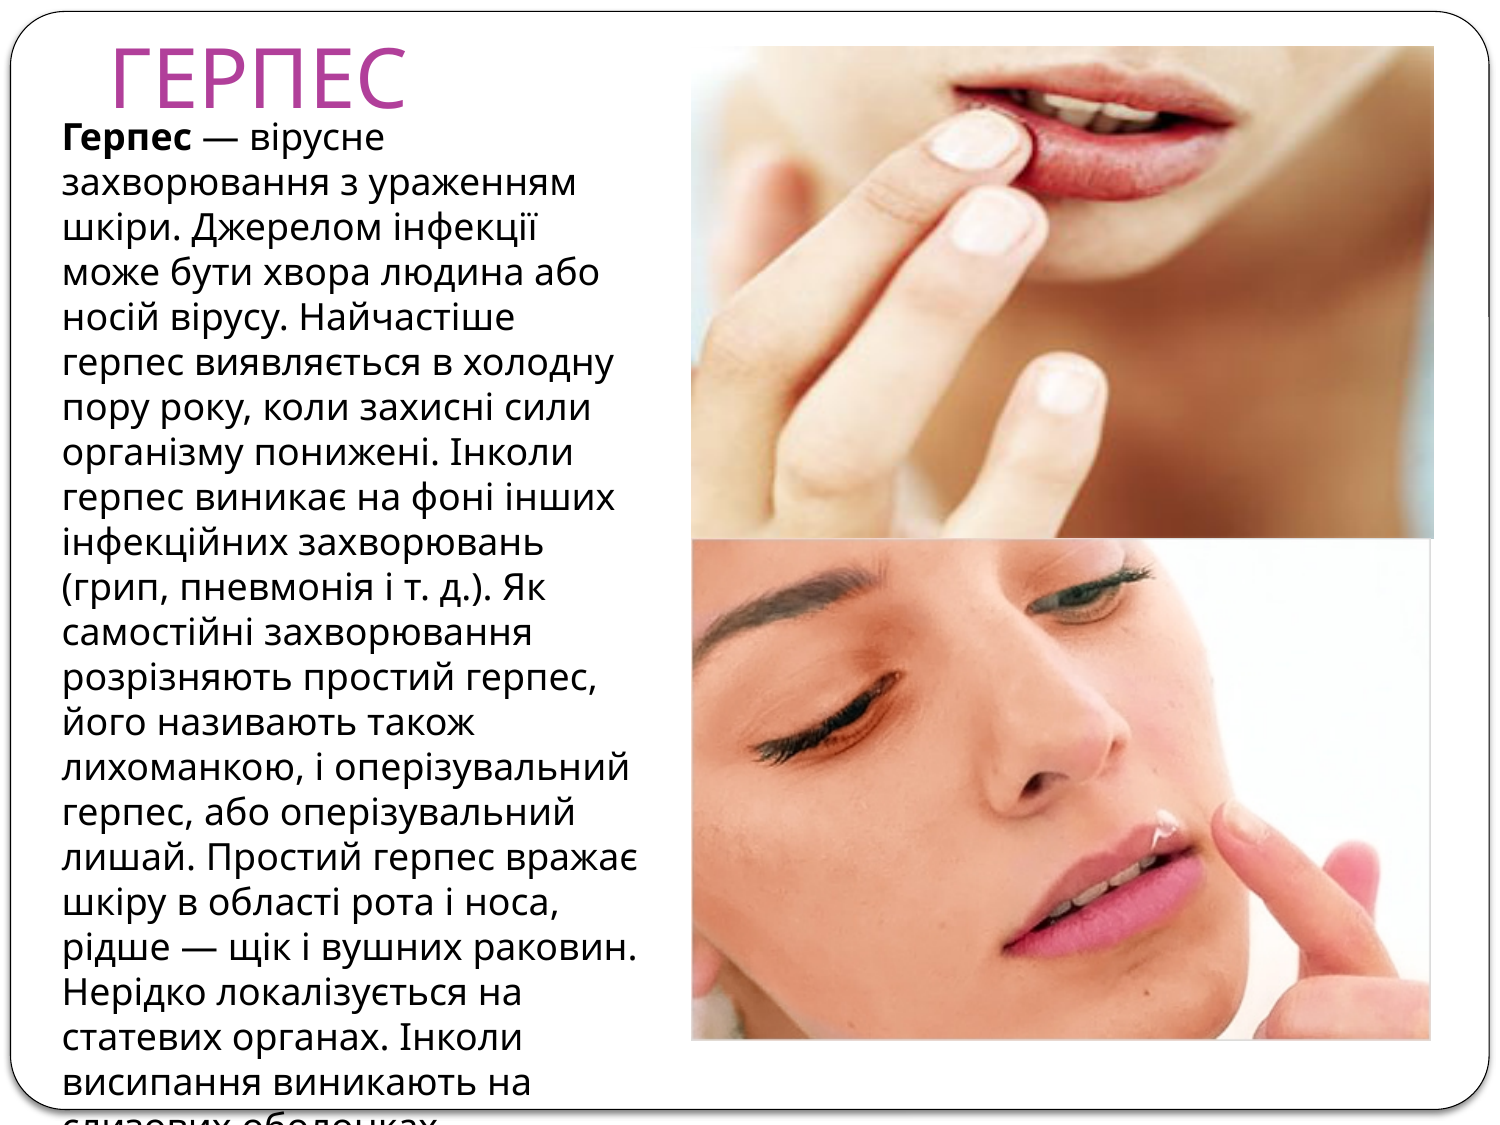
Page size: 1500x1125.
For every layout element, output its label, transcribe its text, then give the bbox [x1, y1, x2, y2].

list Герпес — вірусне захворювання з ураженням шкіри. Джерелом інфекції може бути хвора людина або носій вірусу. Найчастіше герпес виявляється в холодну пору року, коли захисні сили організму понижені. Інколи герпес виникає на фоні інших інфекційних захворювань (грип, пневмонія і т. д.). Як самостійні захворювання розрізняють простий герпес, його називають також лихоманкою, і оперізувальний герпес, або оперізувальний лишай. Простий герпес вражає шкіру в області рота і носа, рідше — щік і вушних раковин. Нерідко локалізується на статевих органах. Інколи висипання виникають на слизових оболонках порожнини рота. [46, 105, 657, 860]
title ГЕРПЕС [93, 0, 1369, 141]
picture [691, 46, 1434, 1041]
